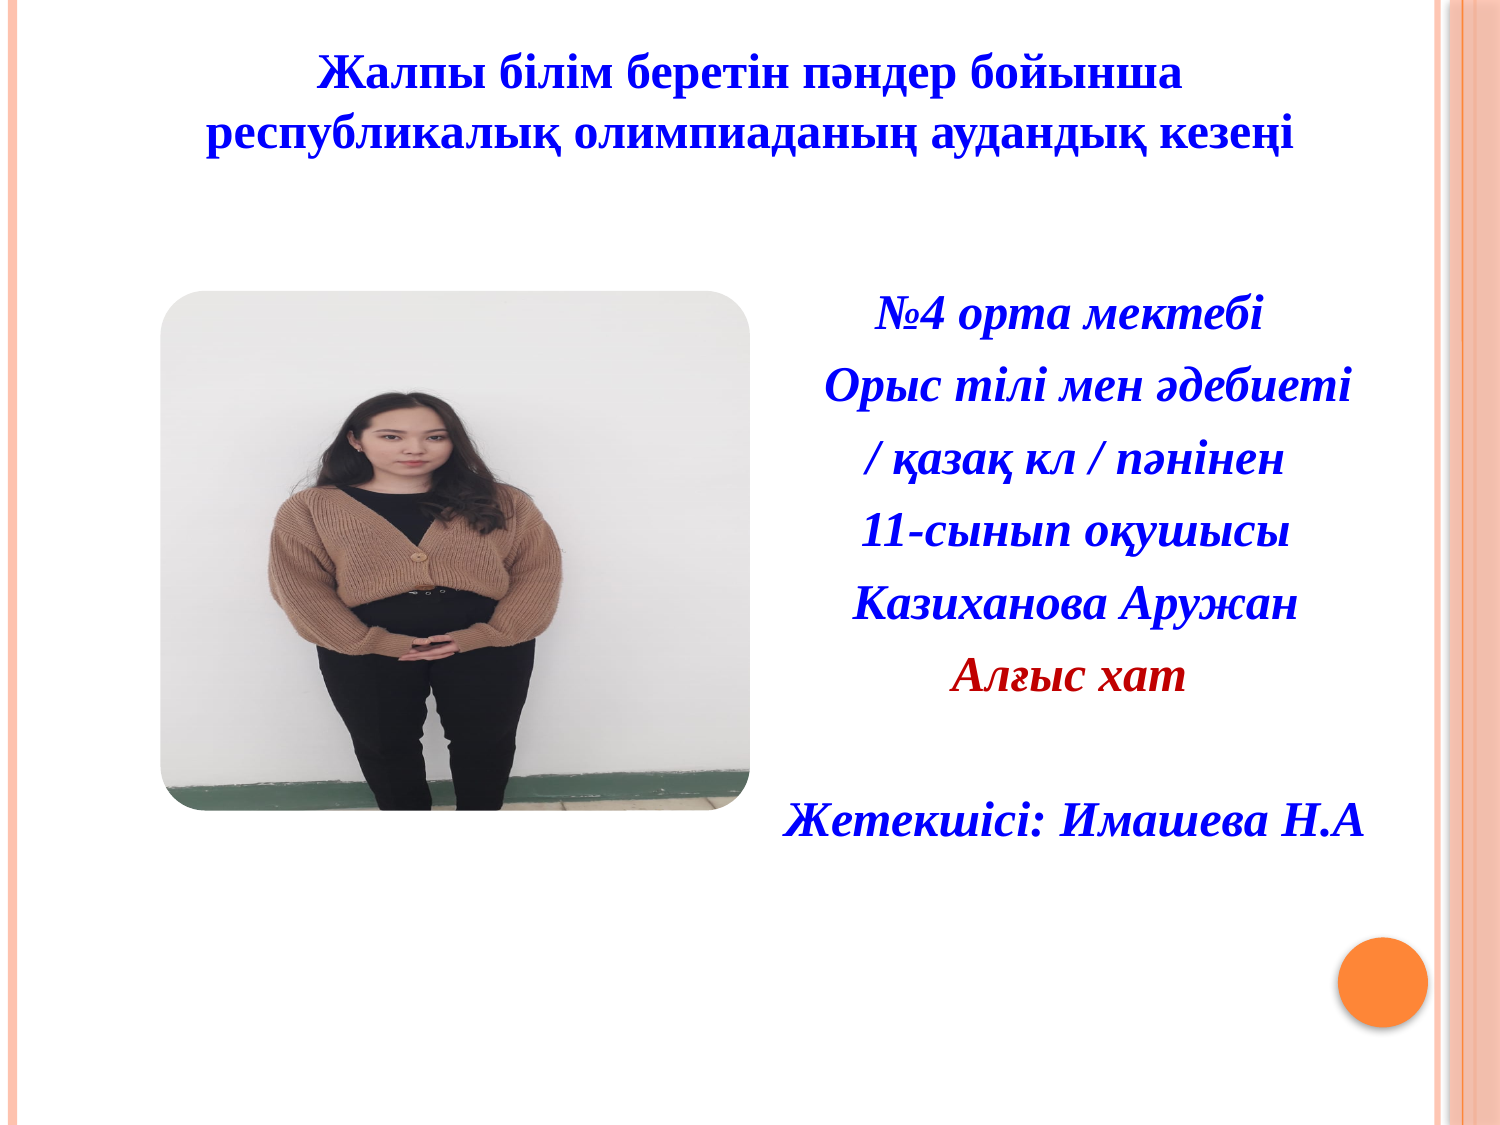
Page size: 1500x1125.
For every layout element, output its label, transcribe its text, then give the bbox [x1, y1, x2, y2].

text_box Жалпы білім беретін пәндер бойынша республикалық олимпиаданың аудандық кезеңі [159, 30, 1341, 166]
list №4 орта мектебі Орыс тілі мен әдебиеті / қазақ кл / пәнінен 11-сынып оқушысы Казиханова Аружан Алғыс хат Жетекшісі: Имашева Н.А [726, 199, 1425, 1005]
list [159, 290, 751, 812]
